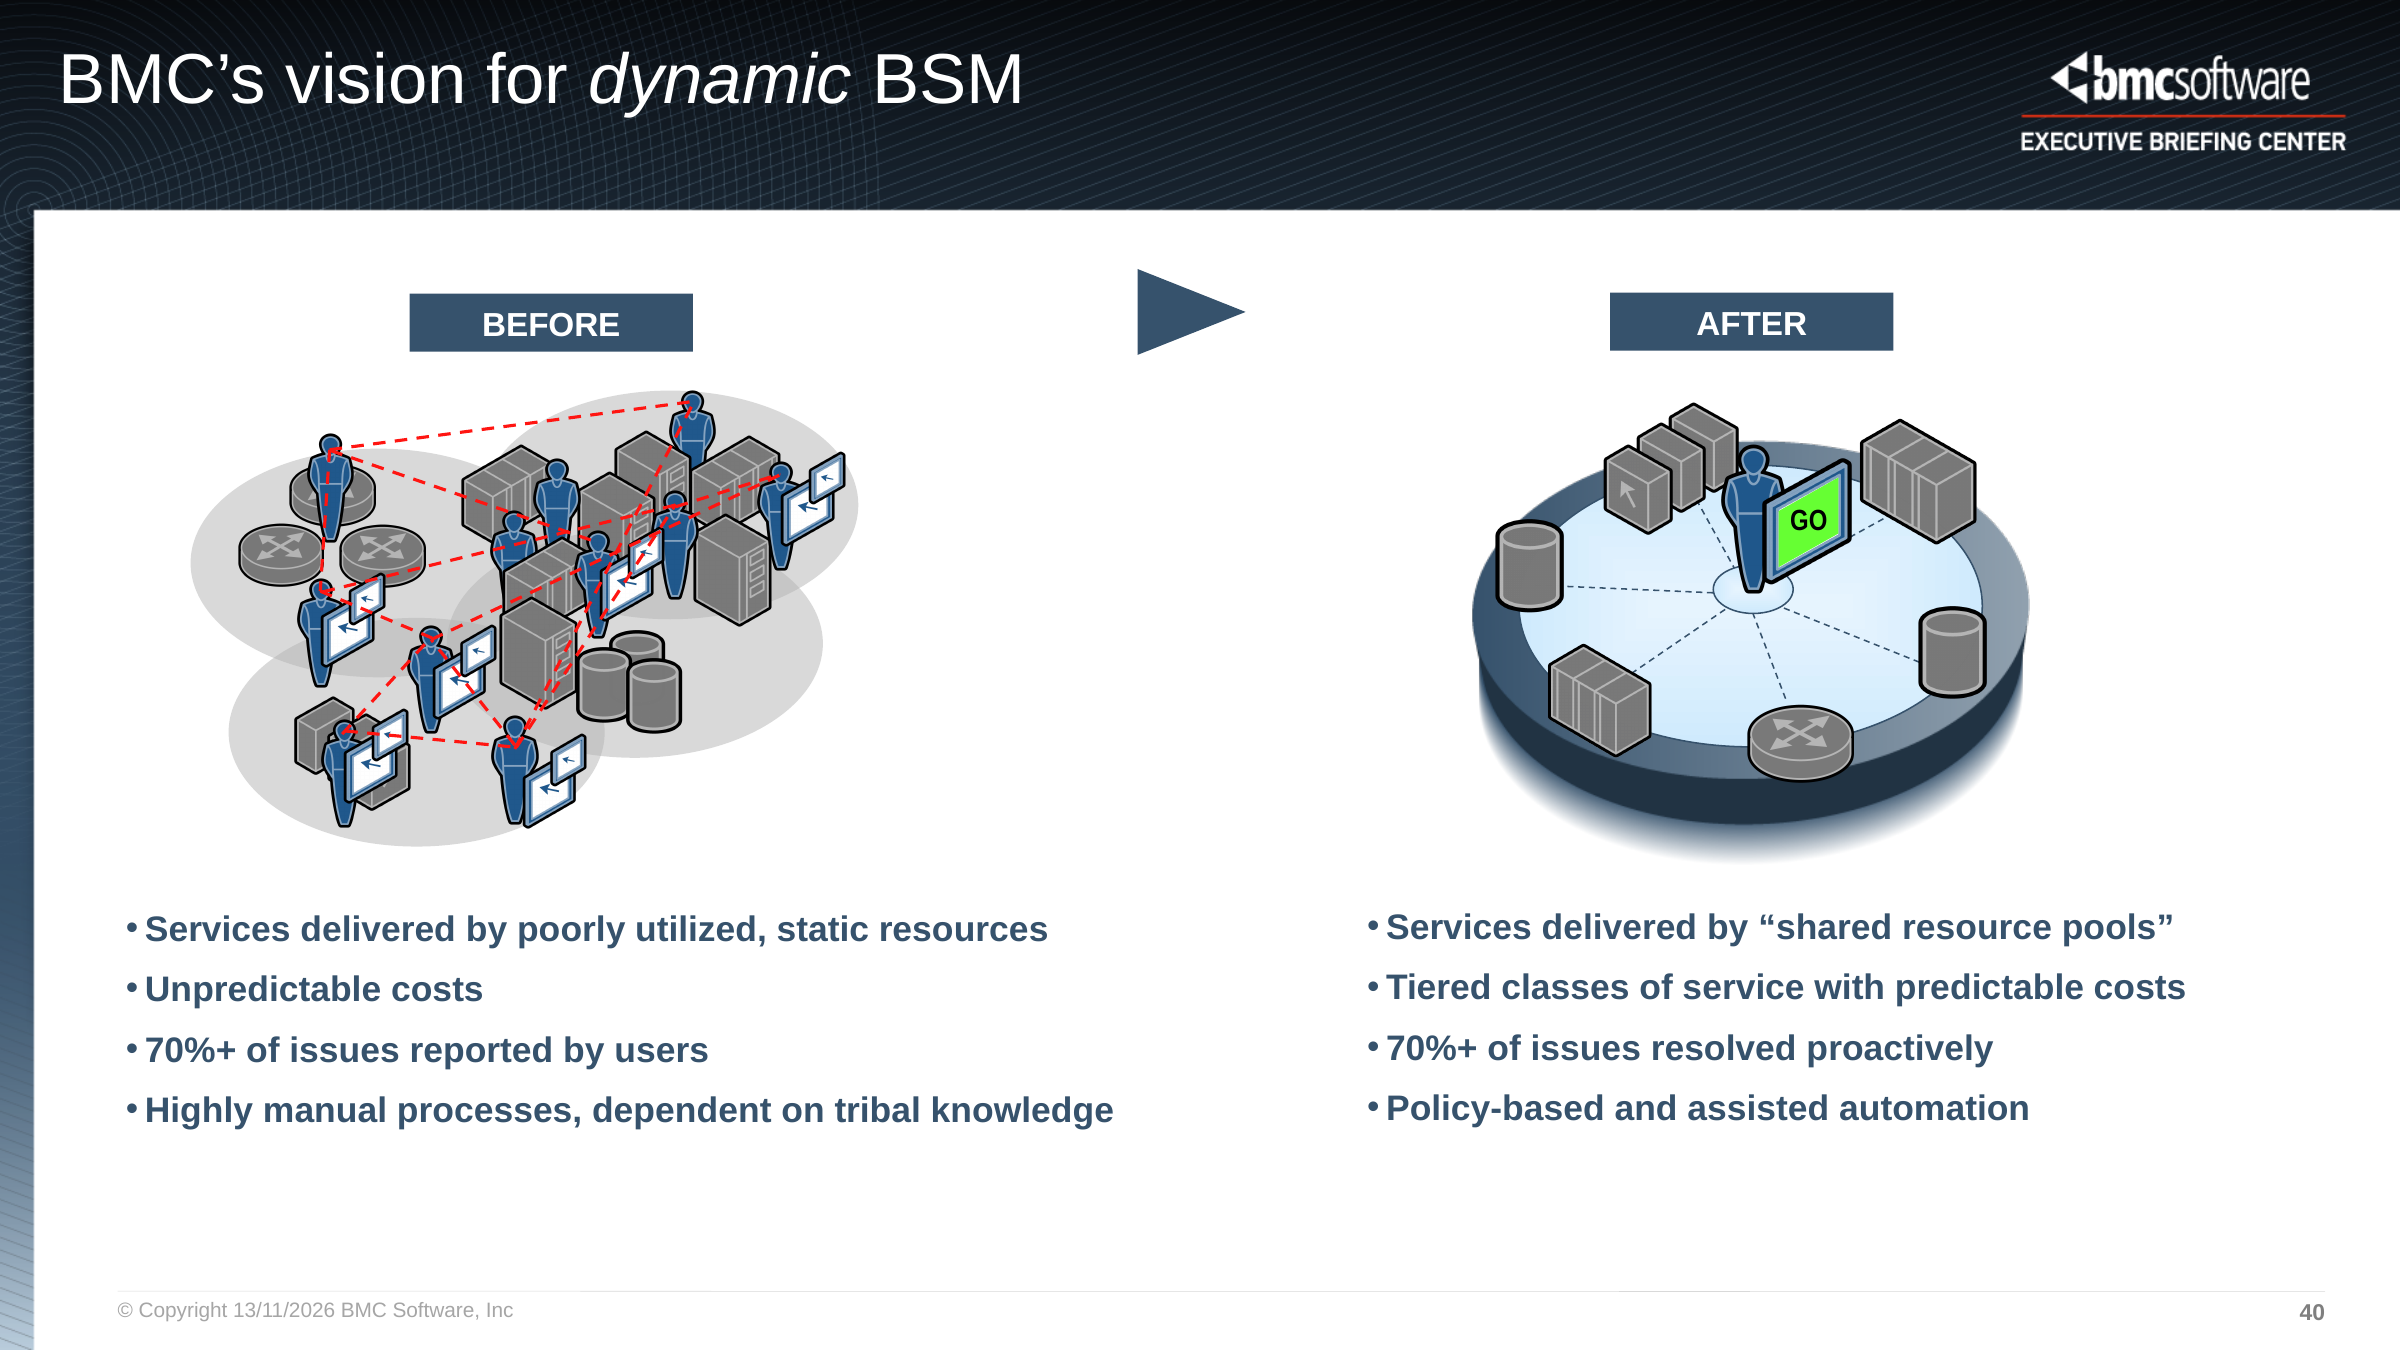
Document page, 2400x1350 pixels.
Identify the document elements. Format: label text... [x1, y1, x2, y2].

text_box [1483, 402, 2000, 783]
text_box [1721, 444, 1852, 594]
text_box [190, 390, 859, 847]
picture [0, 0, 2400, 1350]
text_box BEFORE [409, 293, 693, 352]
text_box BMC’s vision for dynamic BSM [37, 10, 1838, 150]
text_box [294, 696, 315, 811]
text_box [87, 880, 1213, 1234]
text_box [1778, 477, 1839, 568]
text_box [1137, 268, 1246, 355]
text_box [1323, 880, 2207, 1238]
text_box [320, 450, 846, 829]
text_box AFTER [1610, 292, 1894, 301]
